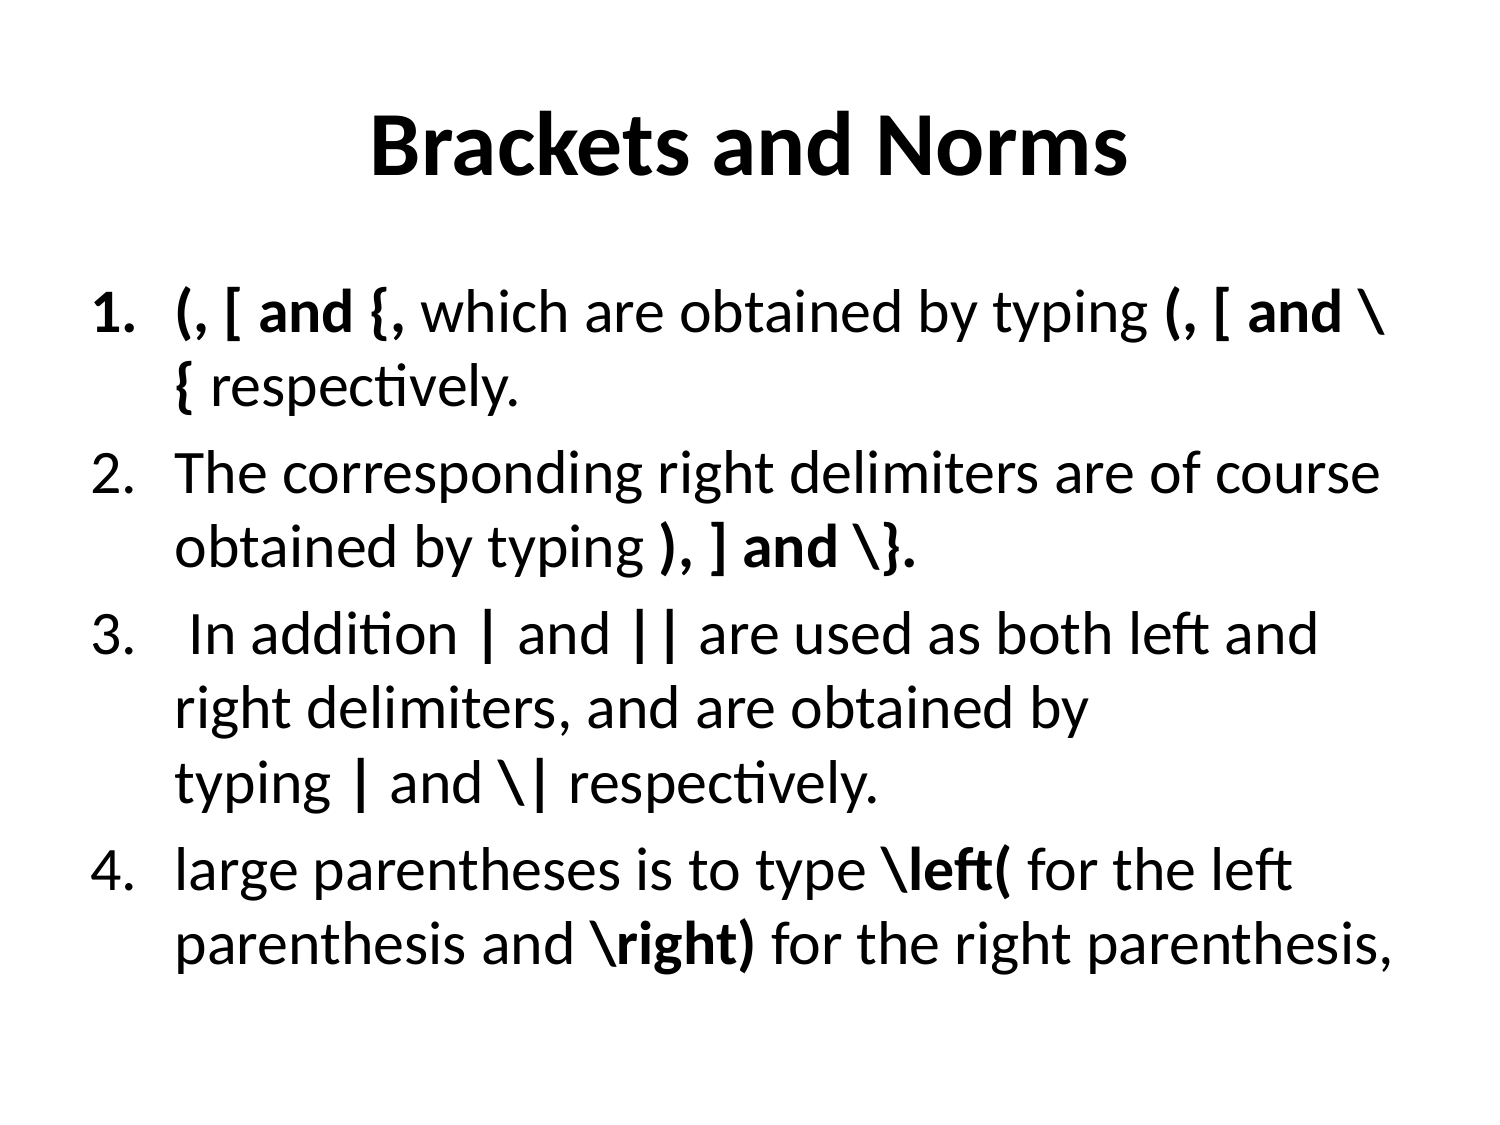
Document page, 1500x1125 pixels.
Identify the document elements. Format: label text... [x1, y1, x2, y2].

list (, [ and {, which are obtained by typing (, [ and \{ respectively. The corresponding right delimiters are of course obtained by typing ), ] and \}. In addition | and || are used as both left and right delimiters, and are obtained by typing | and \| respectively. large parentheses is to type \left( for the left parenthesis and \right) for the right parenthesis, [75, 262, 1425, 1005]
title Brackets and Norms [75, 45, 1425, 233]
